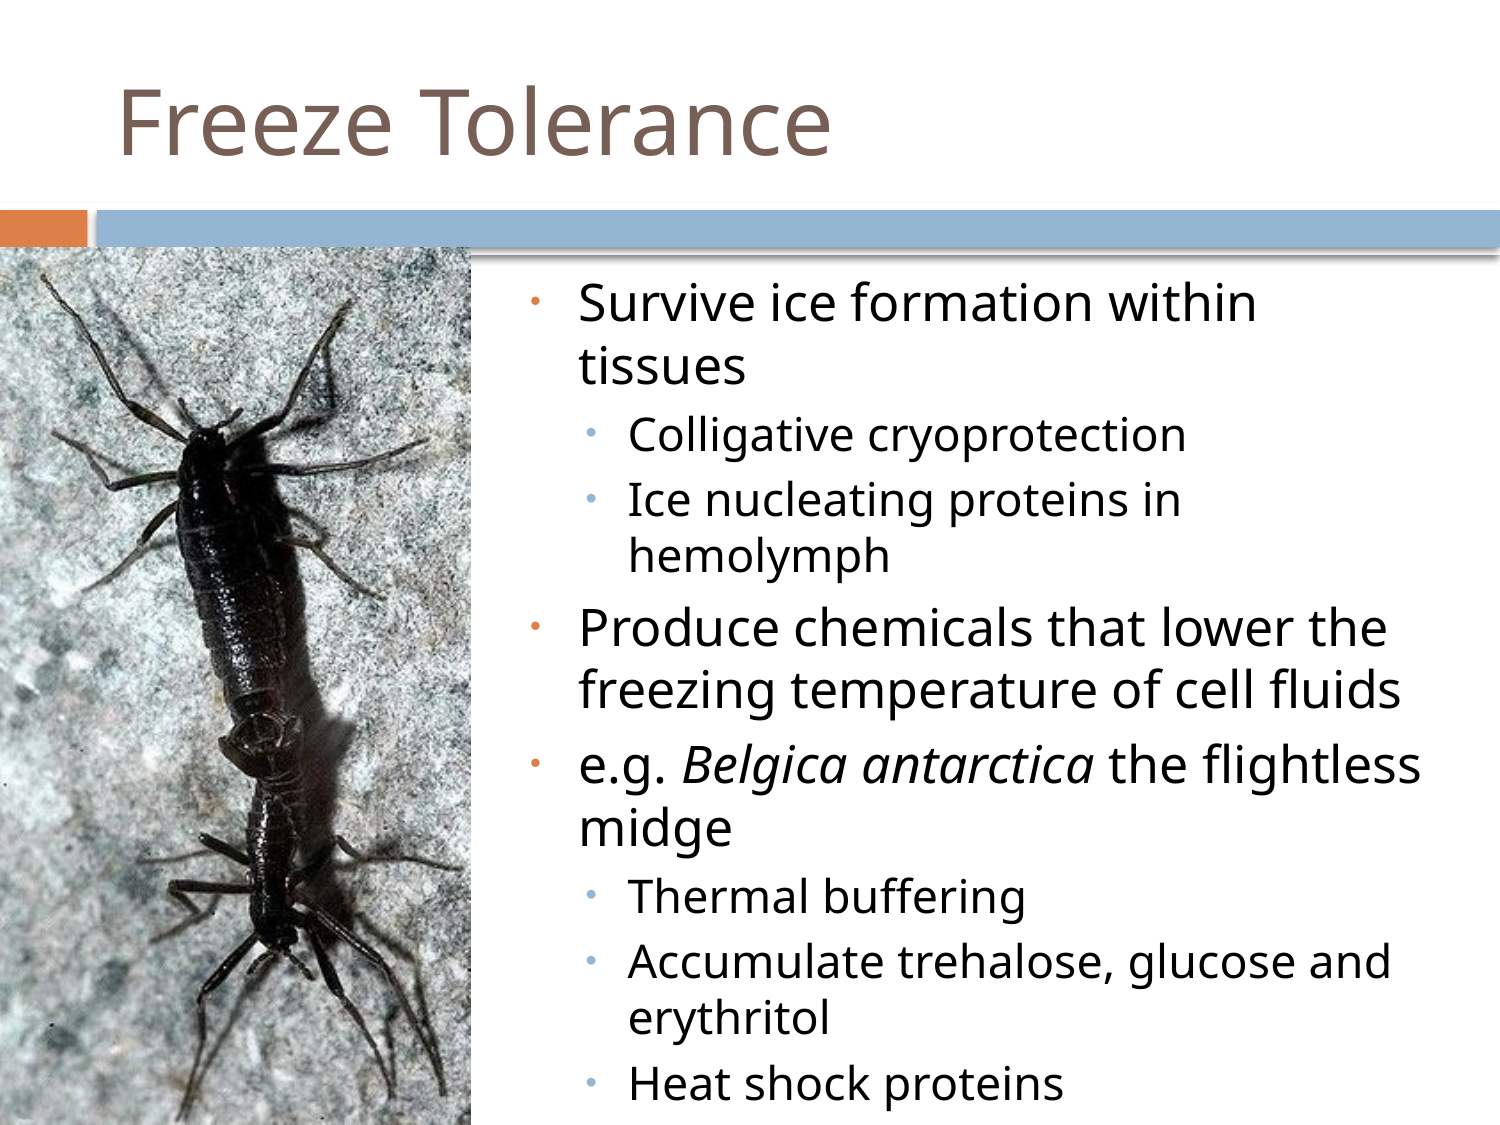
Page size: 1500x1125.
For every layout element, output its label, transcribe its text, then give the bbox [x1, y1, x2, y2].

title Freeze Tolerance [100, 37, 1438, 200]
list Survive ice formation within tissues Colligative cryoprotection Ice nucleating proteins in hemolymph Produce chemicals that lower the freezing temperature of cell fluids e.g. Belgica antarctica the flightless midge Thermal buffering Accumulate trehalose, glucose and erythritol Heat shock proteins [515, 262, 1456, 1125]
picture [0, 246, 471, 1125]
